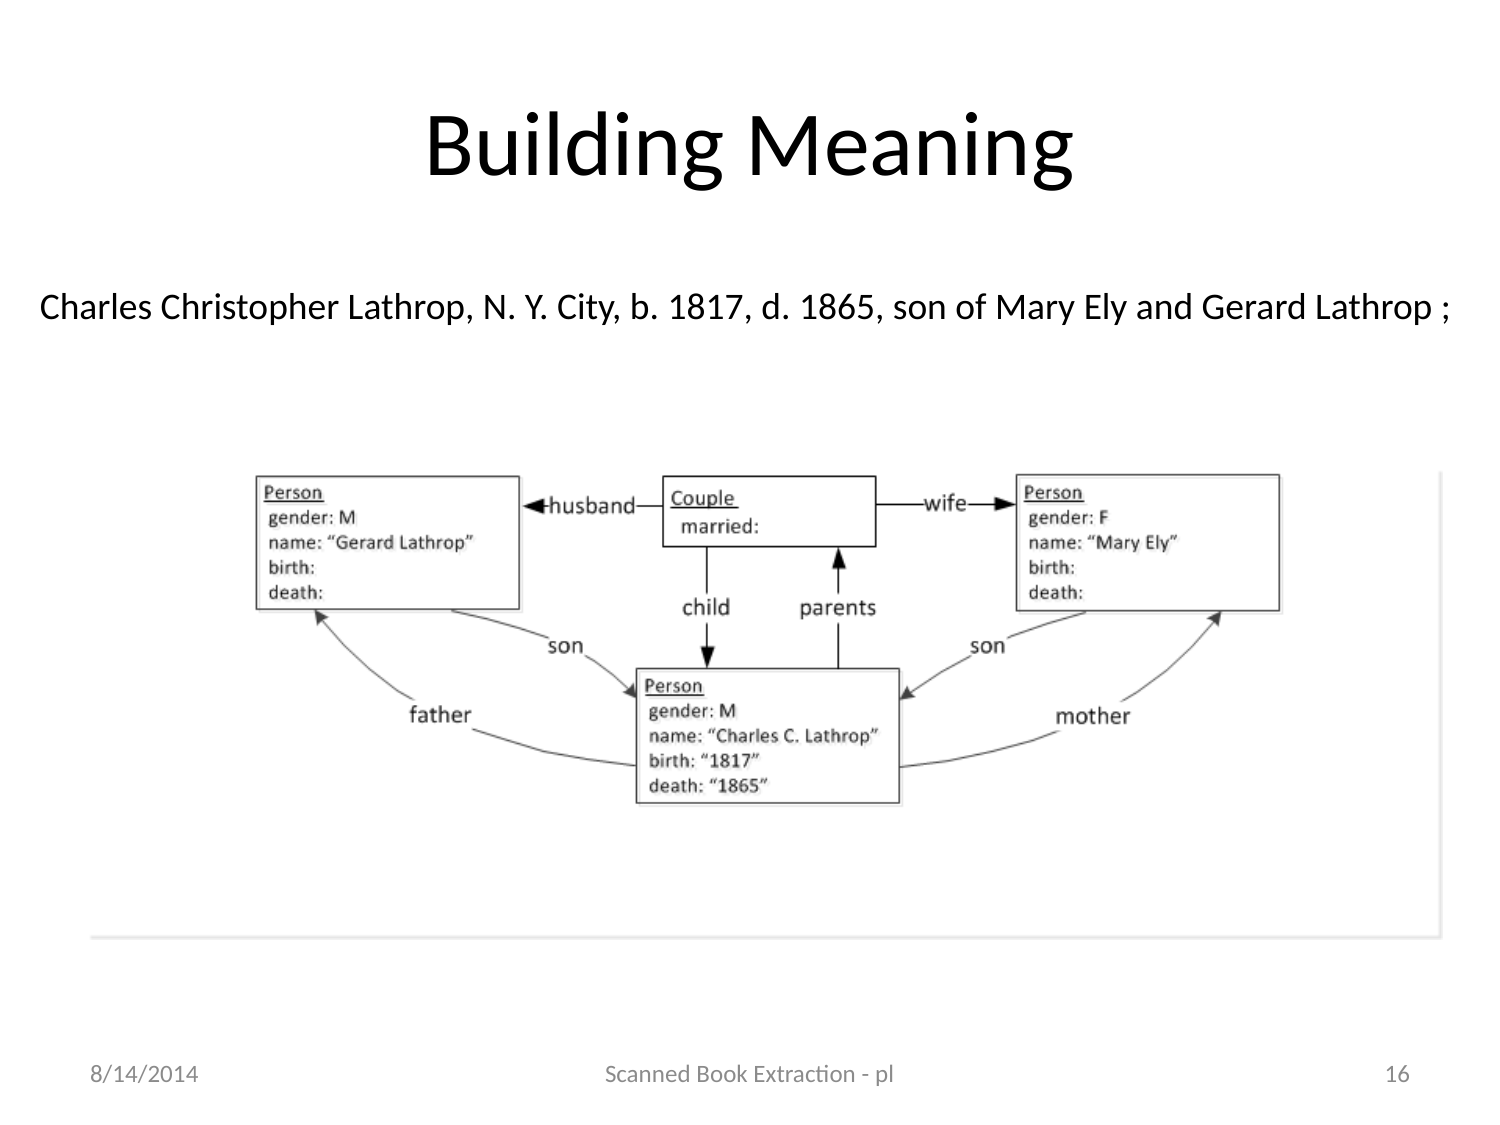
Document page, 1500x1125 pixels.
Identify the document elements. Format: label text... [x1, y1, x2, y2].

footer Scanned Book Extraction - pl [512, 1042, 988, 1103]
slide_number 16 [1074, 1042, 1425, 1103]
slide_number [75, 1042, 425, 1103]
picture [87, 467, 1443, 941]
title Building Meaning [75, 45, 1425, 233]
text_box Charles Christopher Lathrop, N. Y. City, b. 1817, d. 1865, son of Mary Ely and Gerard Lathrop ; [24, 274, 1488, 335]
